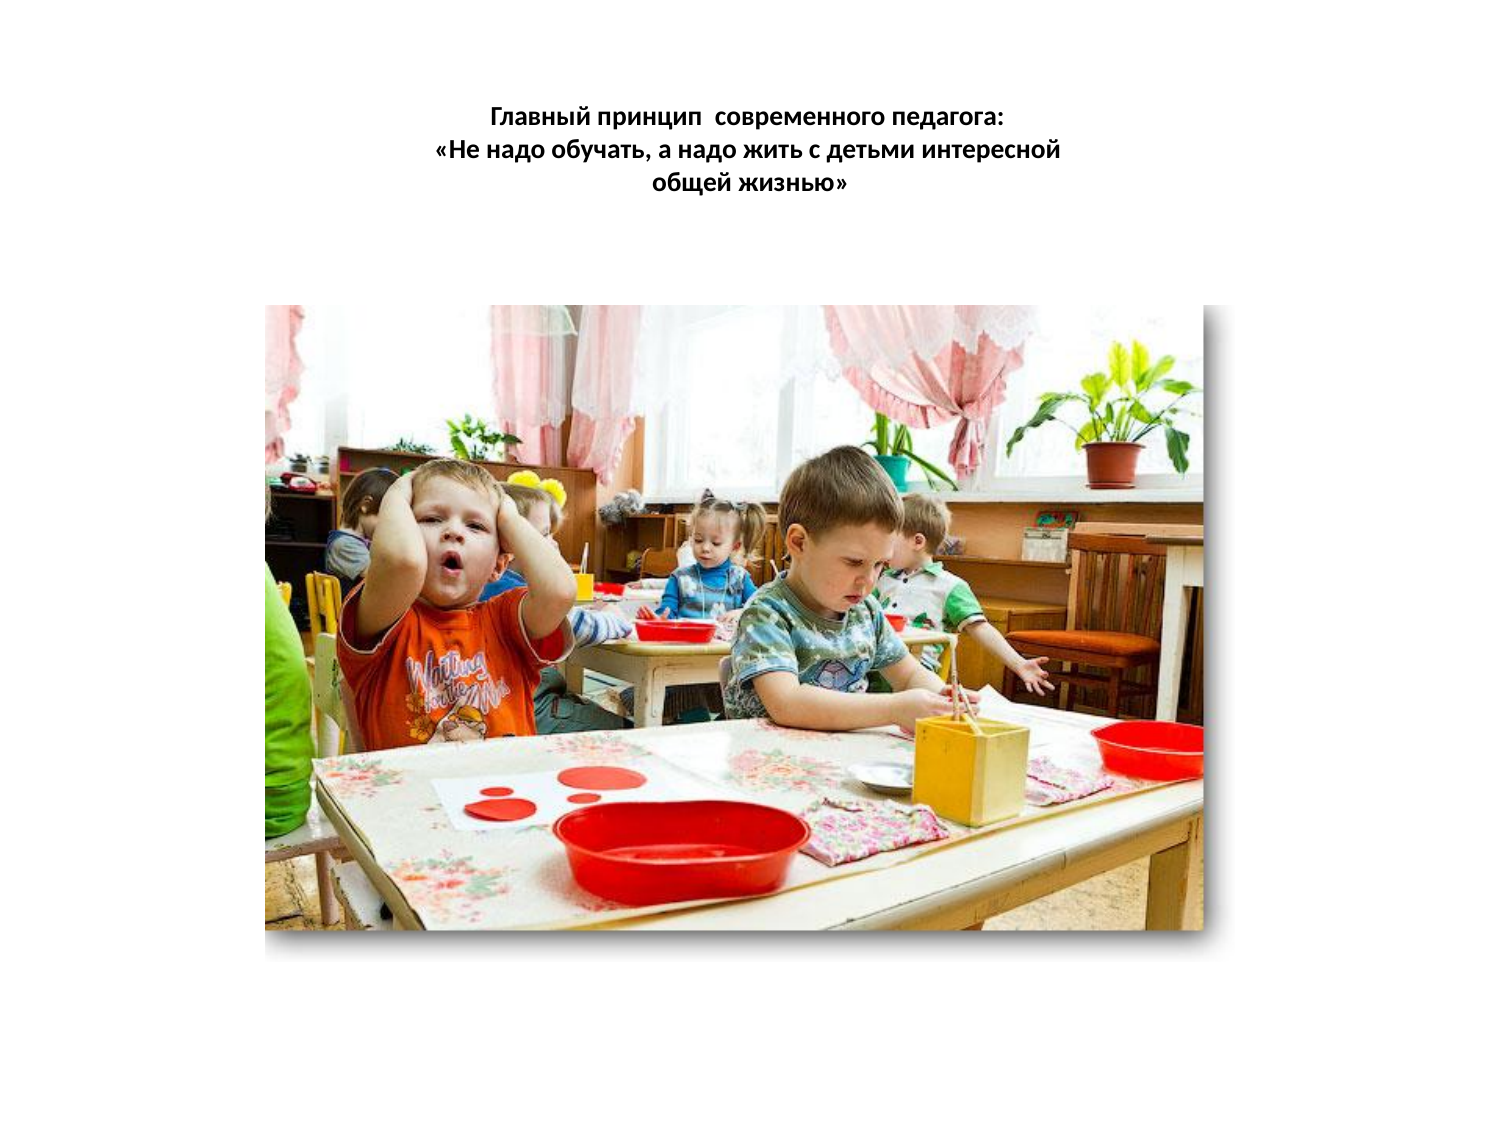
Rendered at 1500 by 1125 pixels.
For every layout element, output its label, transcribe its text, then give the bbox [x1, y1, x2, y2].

title Главный принцип современного педагога: «Не надо обучать, а надо жить с детьми интересной общей жизнью» [76, 30, 1425, 279]
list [265, 305, 1235, 963]
